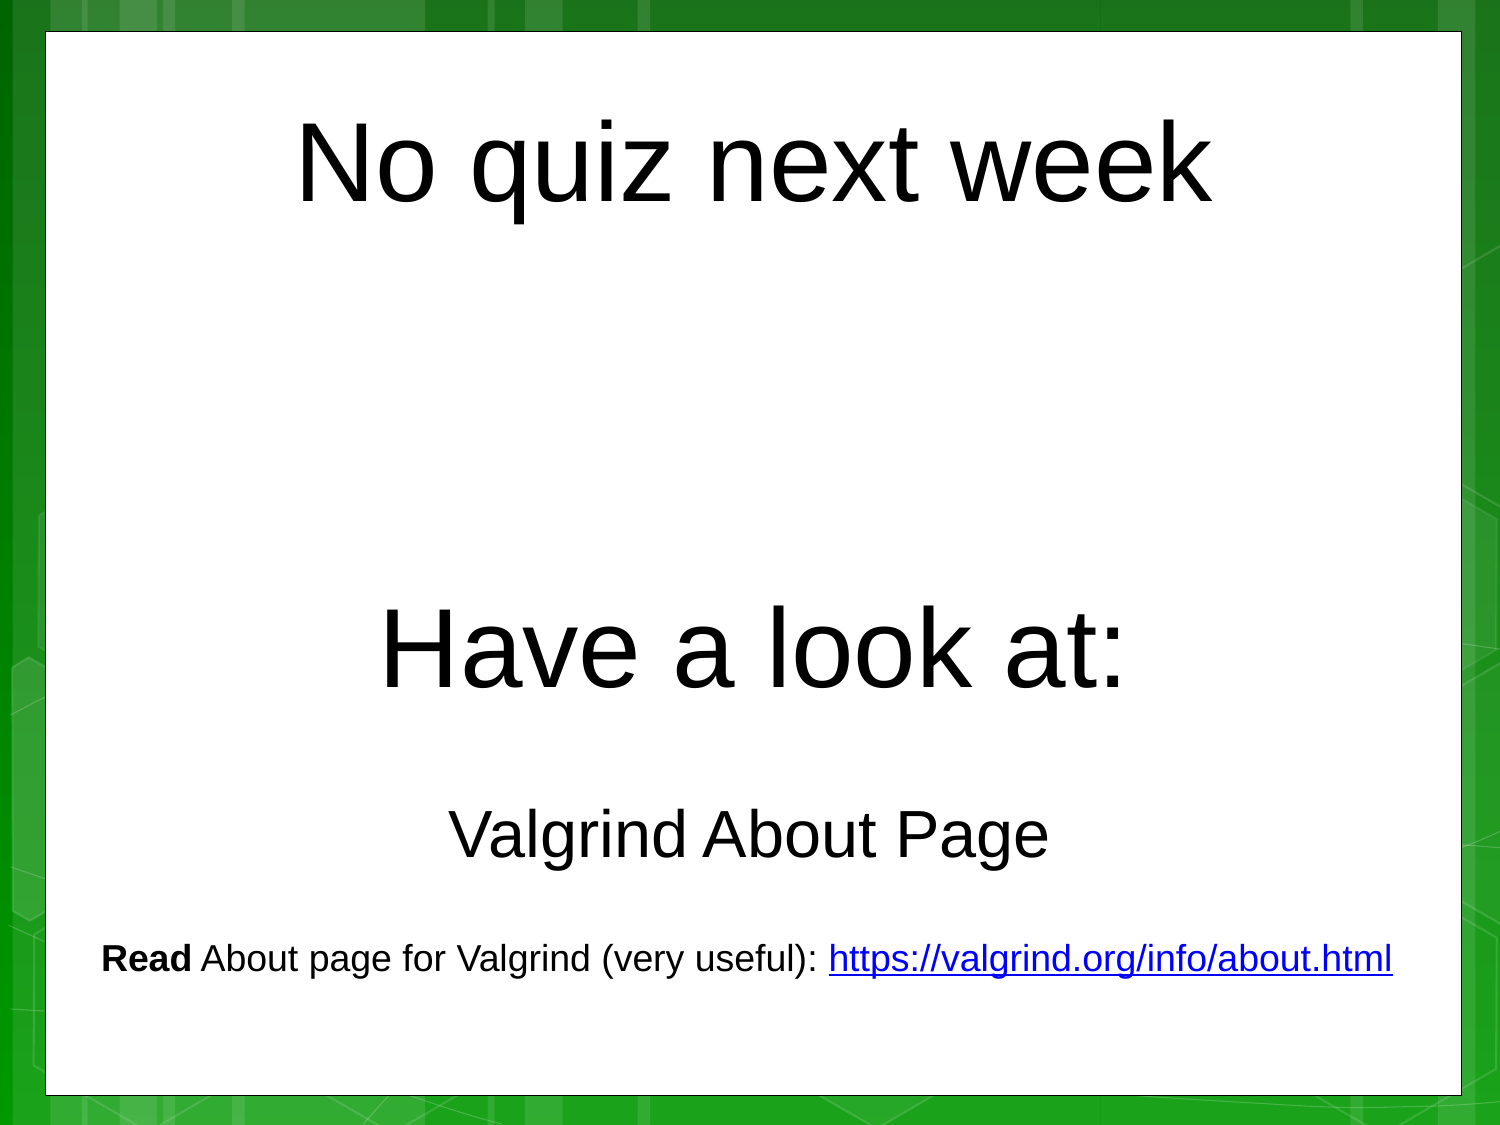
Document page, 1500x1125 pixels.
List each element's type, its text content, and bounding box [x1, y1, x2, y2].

text_box Read About page for Valgrind (very useful): https://valgrind.org/info/about.html [86, 926, 1414, 987]
text_box No quiz next week [279, 81, 1229, 232]
text_box Have a look at: [363, 567, 1144, 718]
text_box Valgrind About Page [370, 783, 1129, 879]
